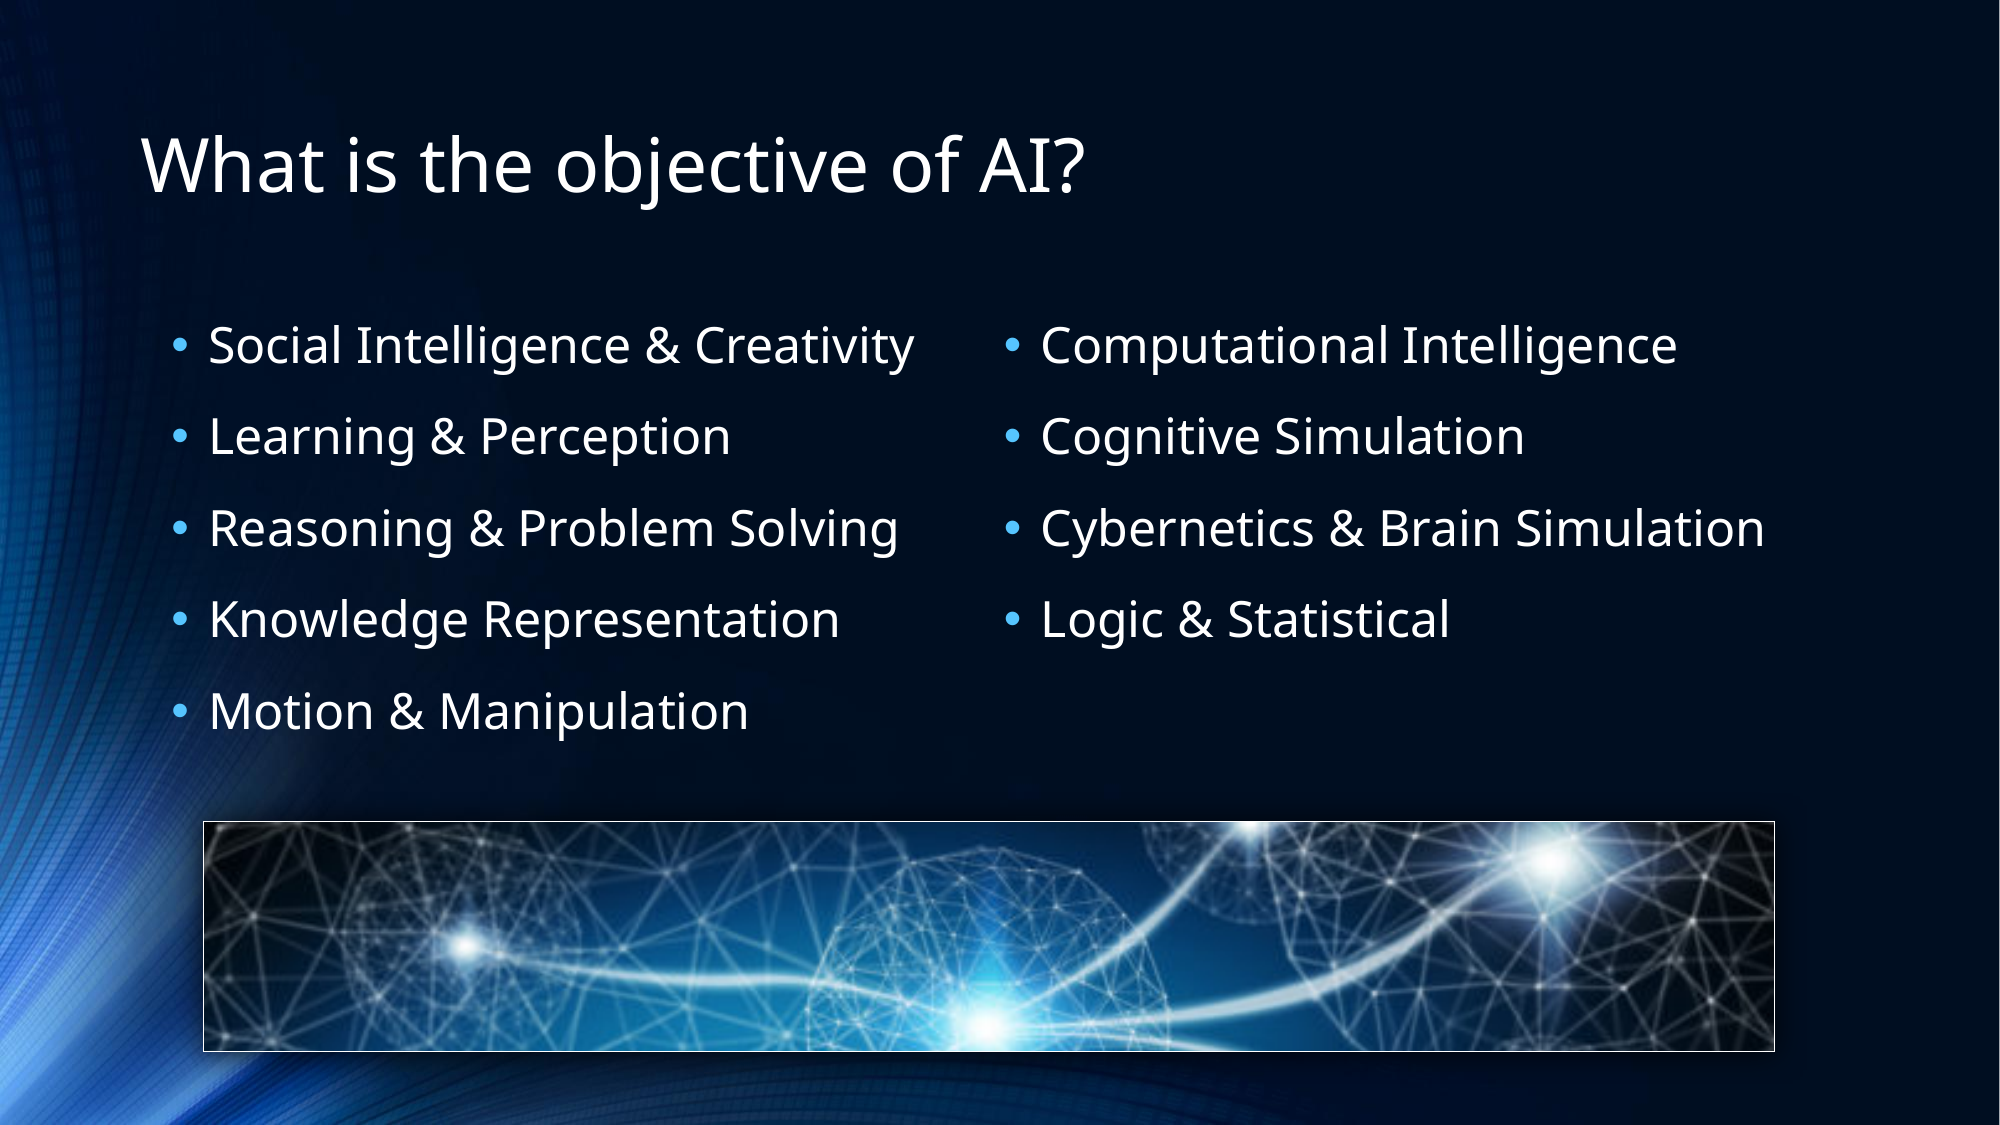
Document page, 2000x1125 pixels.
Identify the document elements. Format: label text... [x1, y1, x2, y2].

text_box What is the objective of AI? [125, 109, 1626, 217]
list Computational Intelligence Cognitive Simulation Cybernetics & Brain Simulation Logic & Statistical [989, 312, 1793, 814]
list Social Intelligence & Creativity Learning & Perception Reasoning & Problem Solving Knowledge Representation Motion & Manipulation [156, 312, 961, 779]
picture [0, 0, 2000, 1125]
